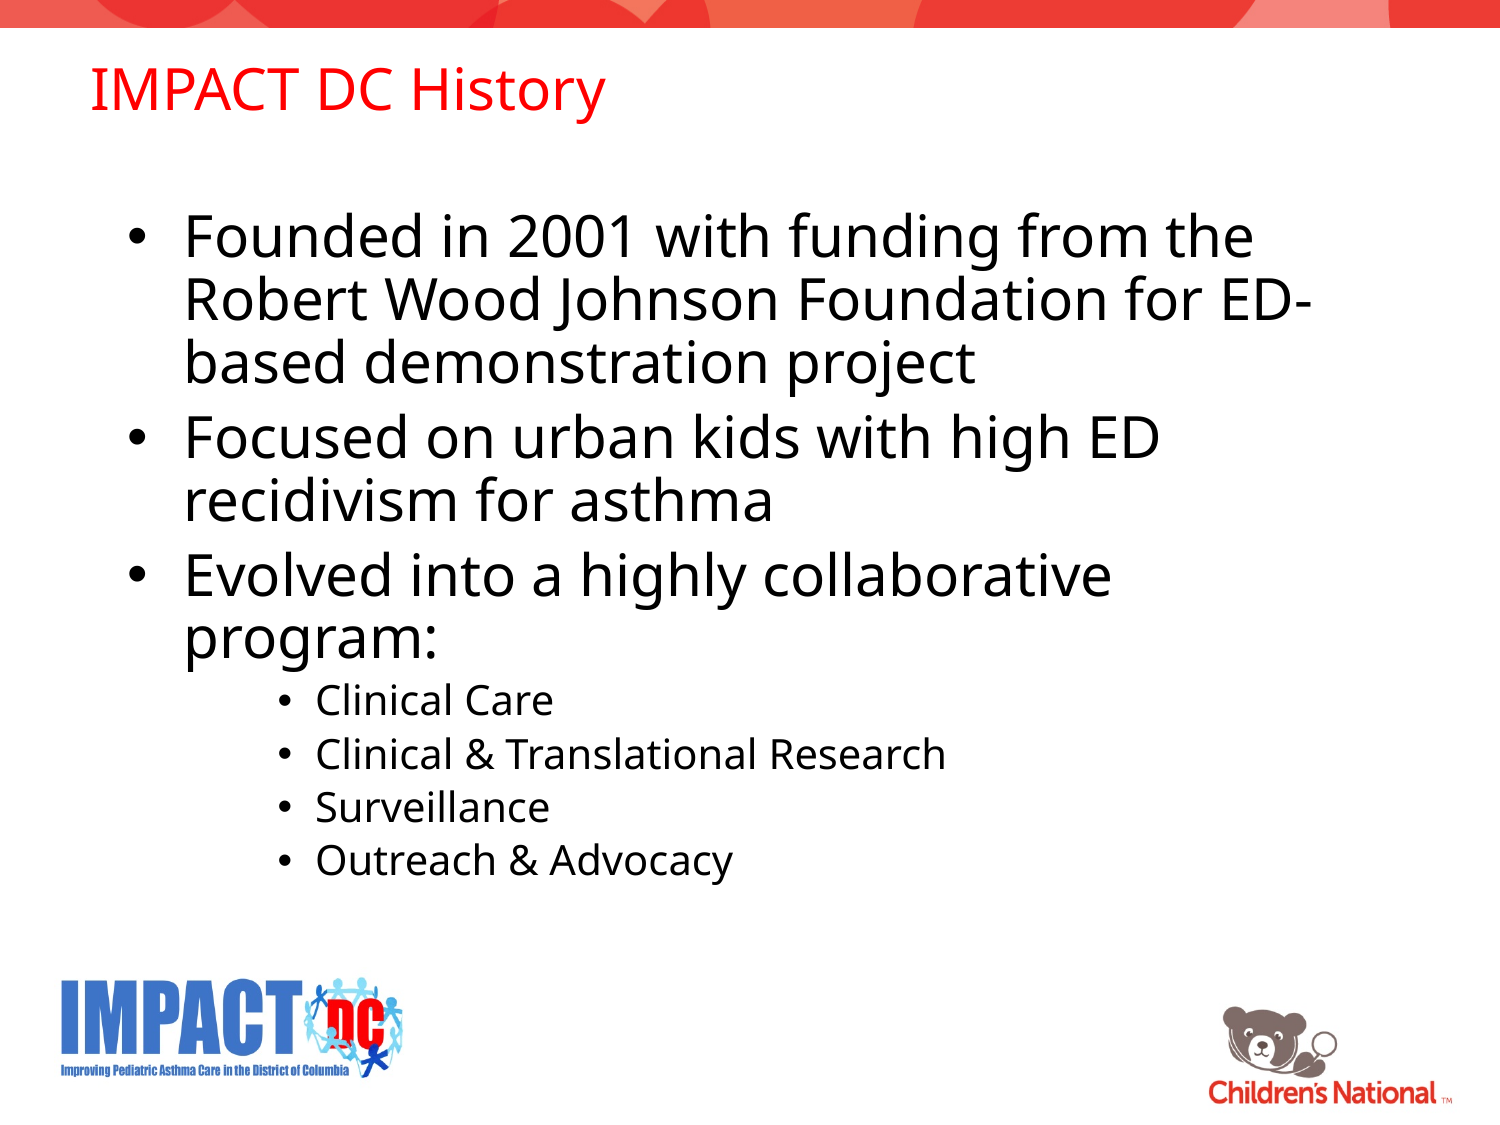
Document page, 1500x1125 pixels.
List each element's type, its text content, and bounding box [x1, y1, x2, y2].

title IMPACT DC History [75, 45, 1425, 233]
picture [1164, 981, 1500, 1125]
picture [54, 966, 419, 1094]
picture [0, 0, 1500, 28]
list Founded in 2001 with funding from the Robert Wood Johnson Foundation for ED-based demonstration project Focused on urban kids with high ED recidivism for asthma Evolved into a highly collaborative program: Clinical Care Clinical & Translational Research Surveillance Outreach & Advocacy [112, 200, 1388, 913]
